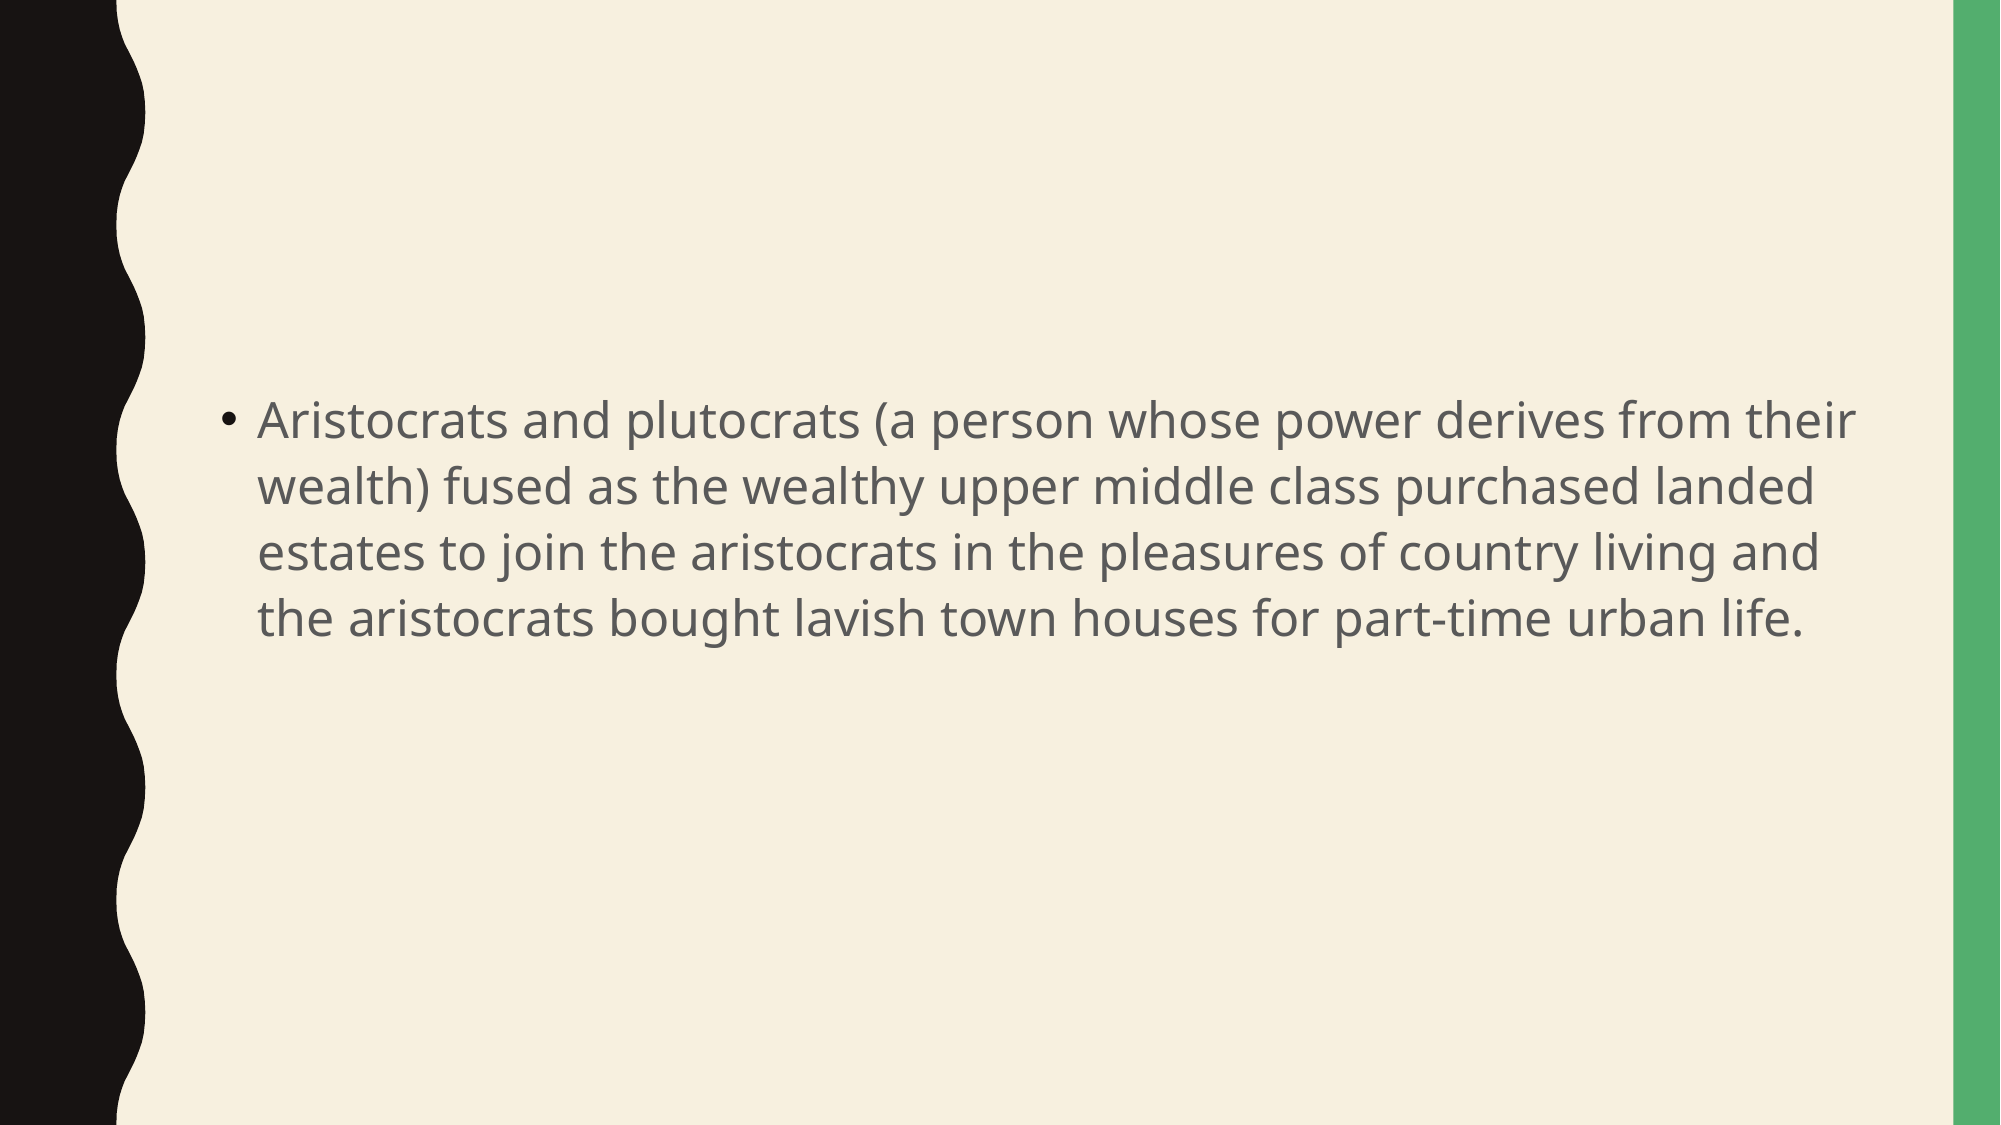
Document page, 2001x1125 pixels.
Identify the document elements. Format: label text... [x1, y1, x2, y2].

list Aristocrats and plutocrats (a person whose power derives from their wealth) fused as the wealthy upper middle class purchased landed estates to join the aristocrats in the pleasures of country living and the aristocrats bought lavish town houses for part-time urban life. [205, 375, 1875, 965]
